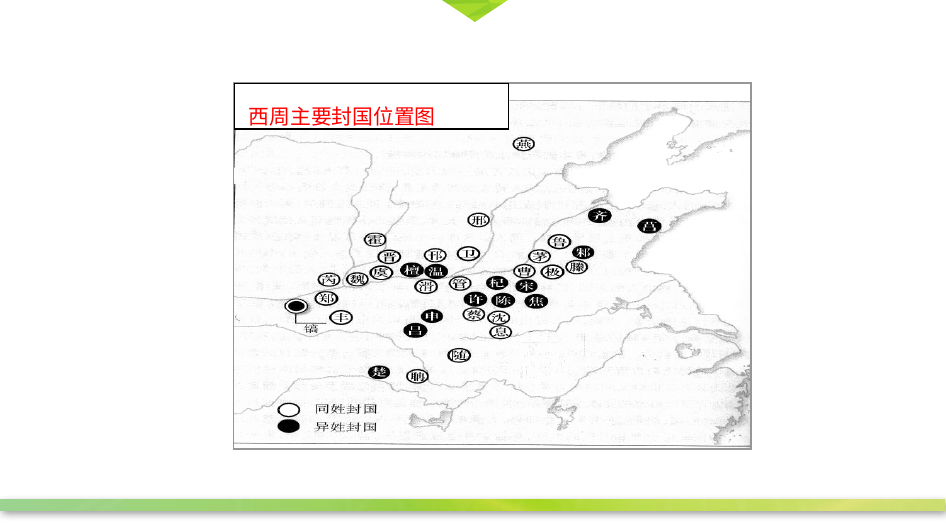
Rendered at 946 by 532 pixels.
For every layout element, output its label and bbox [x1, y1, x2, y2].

text_box [234, 83, 751, 449]
picture [0, 499, 945, 511]
text_box [440, 0, 510, 24]
